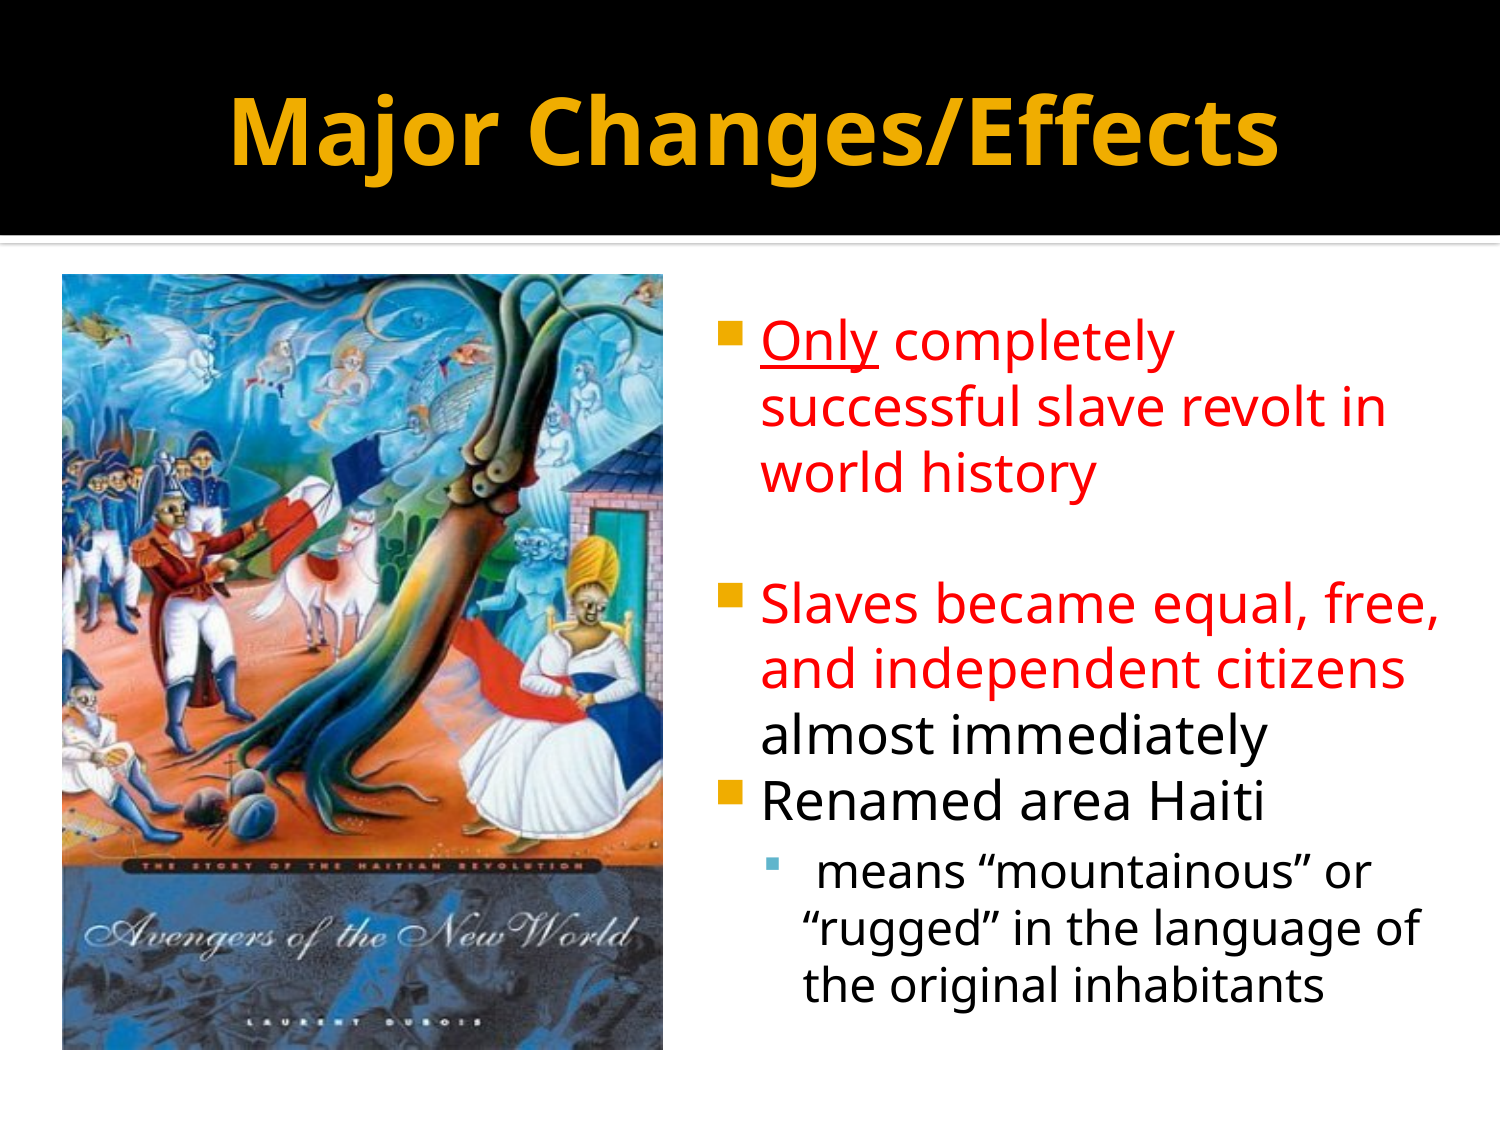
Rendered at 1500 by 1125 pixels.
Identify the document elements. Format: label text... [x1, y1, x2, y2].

picture [77, 274, 111, 286]
picture [62, 274, 67, 293]
picture [62, 274, 663, 1050]
list Only completely successful slave revolt in world history Slaves became equal, free, and independent citizens almost immediately Renamed area Haiti means “mountainous” or “rugged” in the language of the original inhabitants [687, 291, 1463, 1075]
title Major Changes/Effects [75, 25, 1425, 231]
